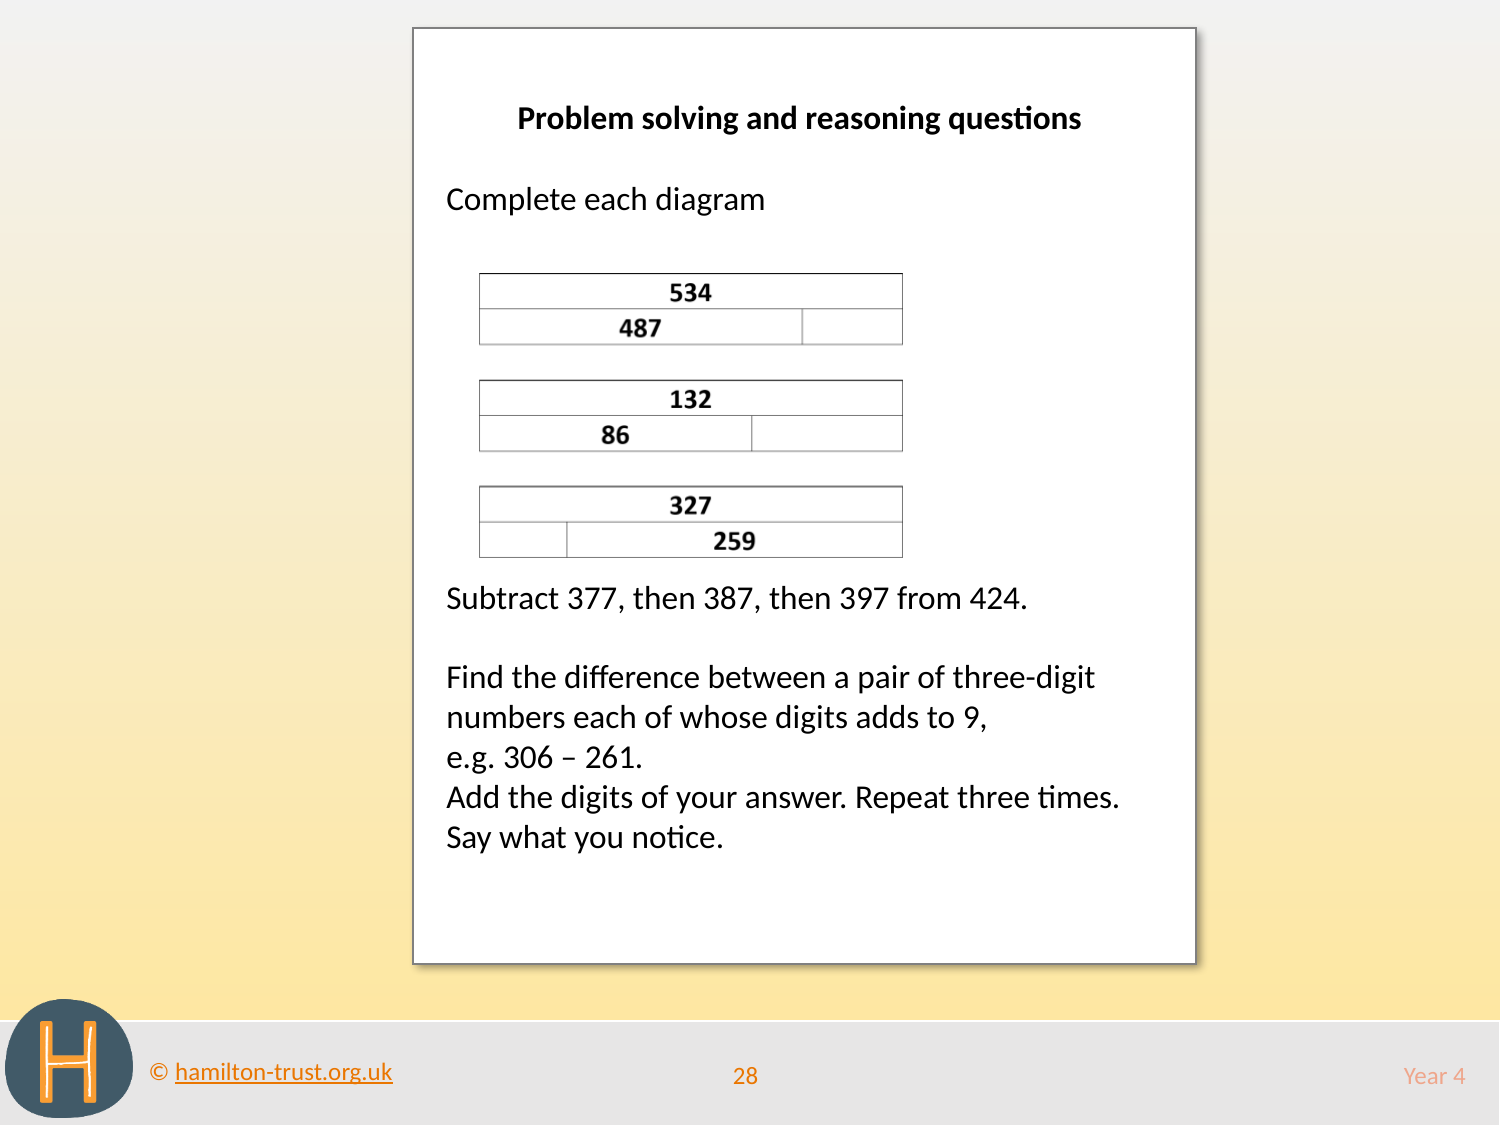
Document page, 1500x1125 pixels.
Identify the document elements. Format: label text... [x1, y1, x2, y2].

slide_number 28 [686, 1044, 805, 1105]
footer Year 4 [975, 1044, 1482, 1105]
picture [5, 999, 133, 1118]
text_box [413, 28, 1197, 964]
